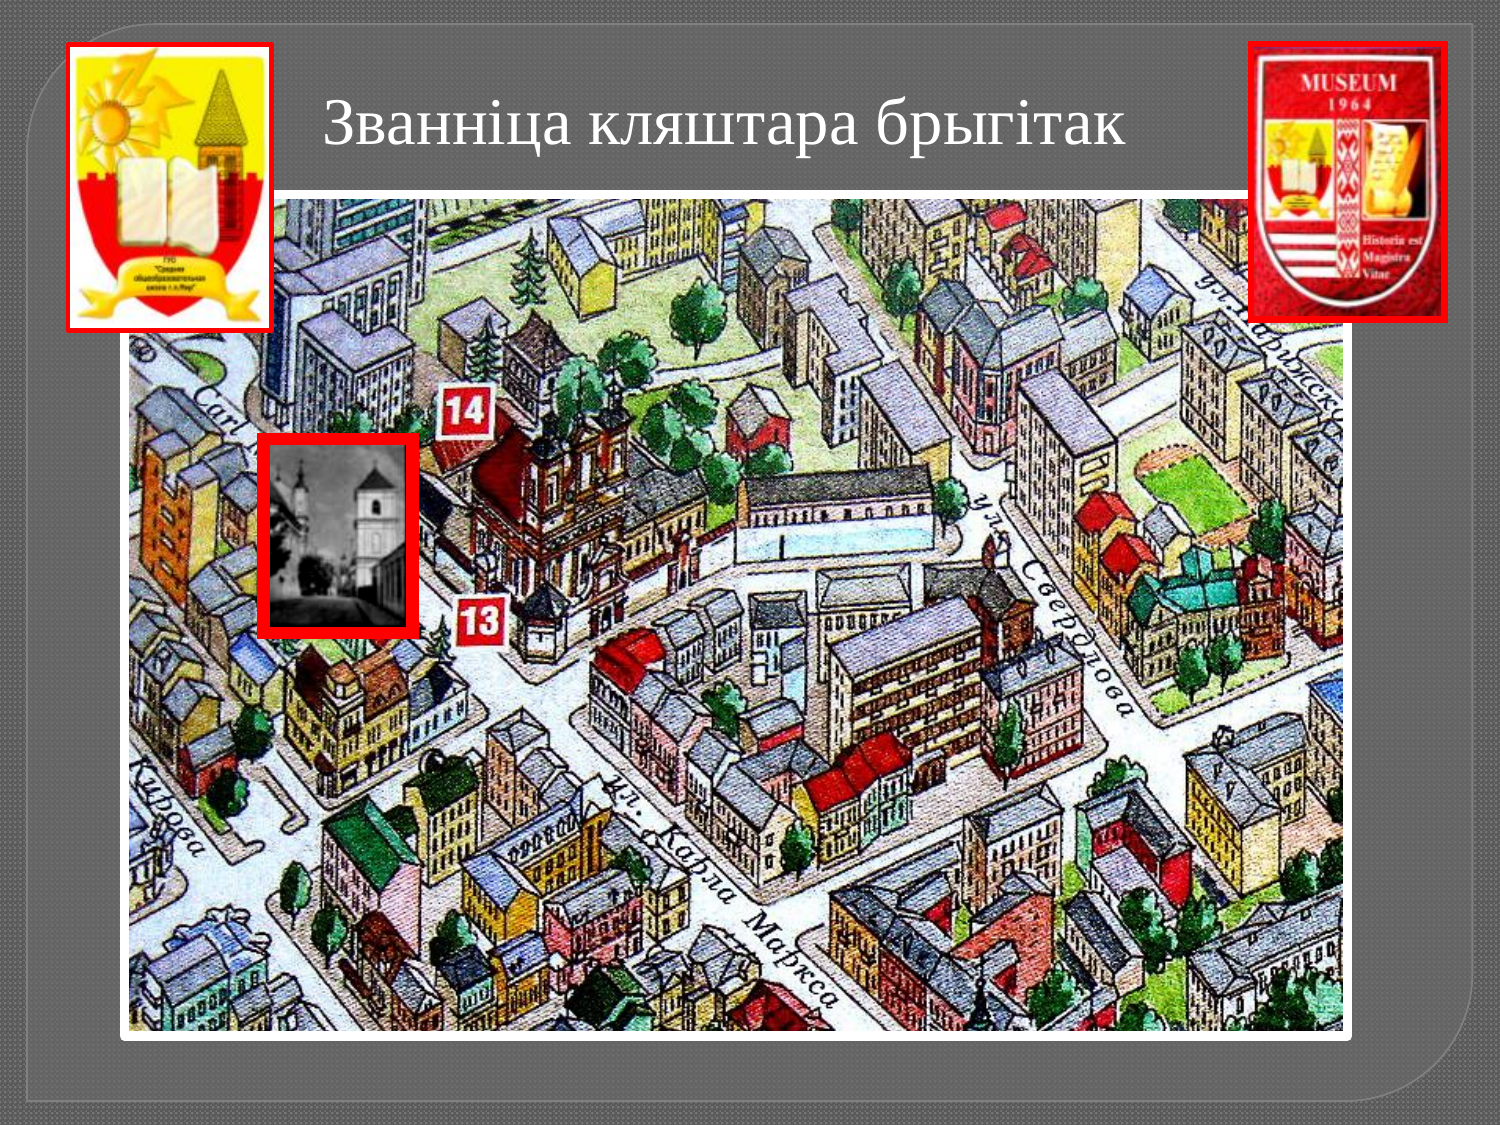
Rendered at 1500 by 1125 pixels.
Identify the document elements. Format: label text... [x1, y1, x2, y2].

picture [70, 46, 1442, 1032]
text_box Званніца кляштара брыгітак [307, 70, 1143, 166]
